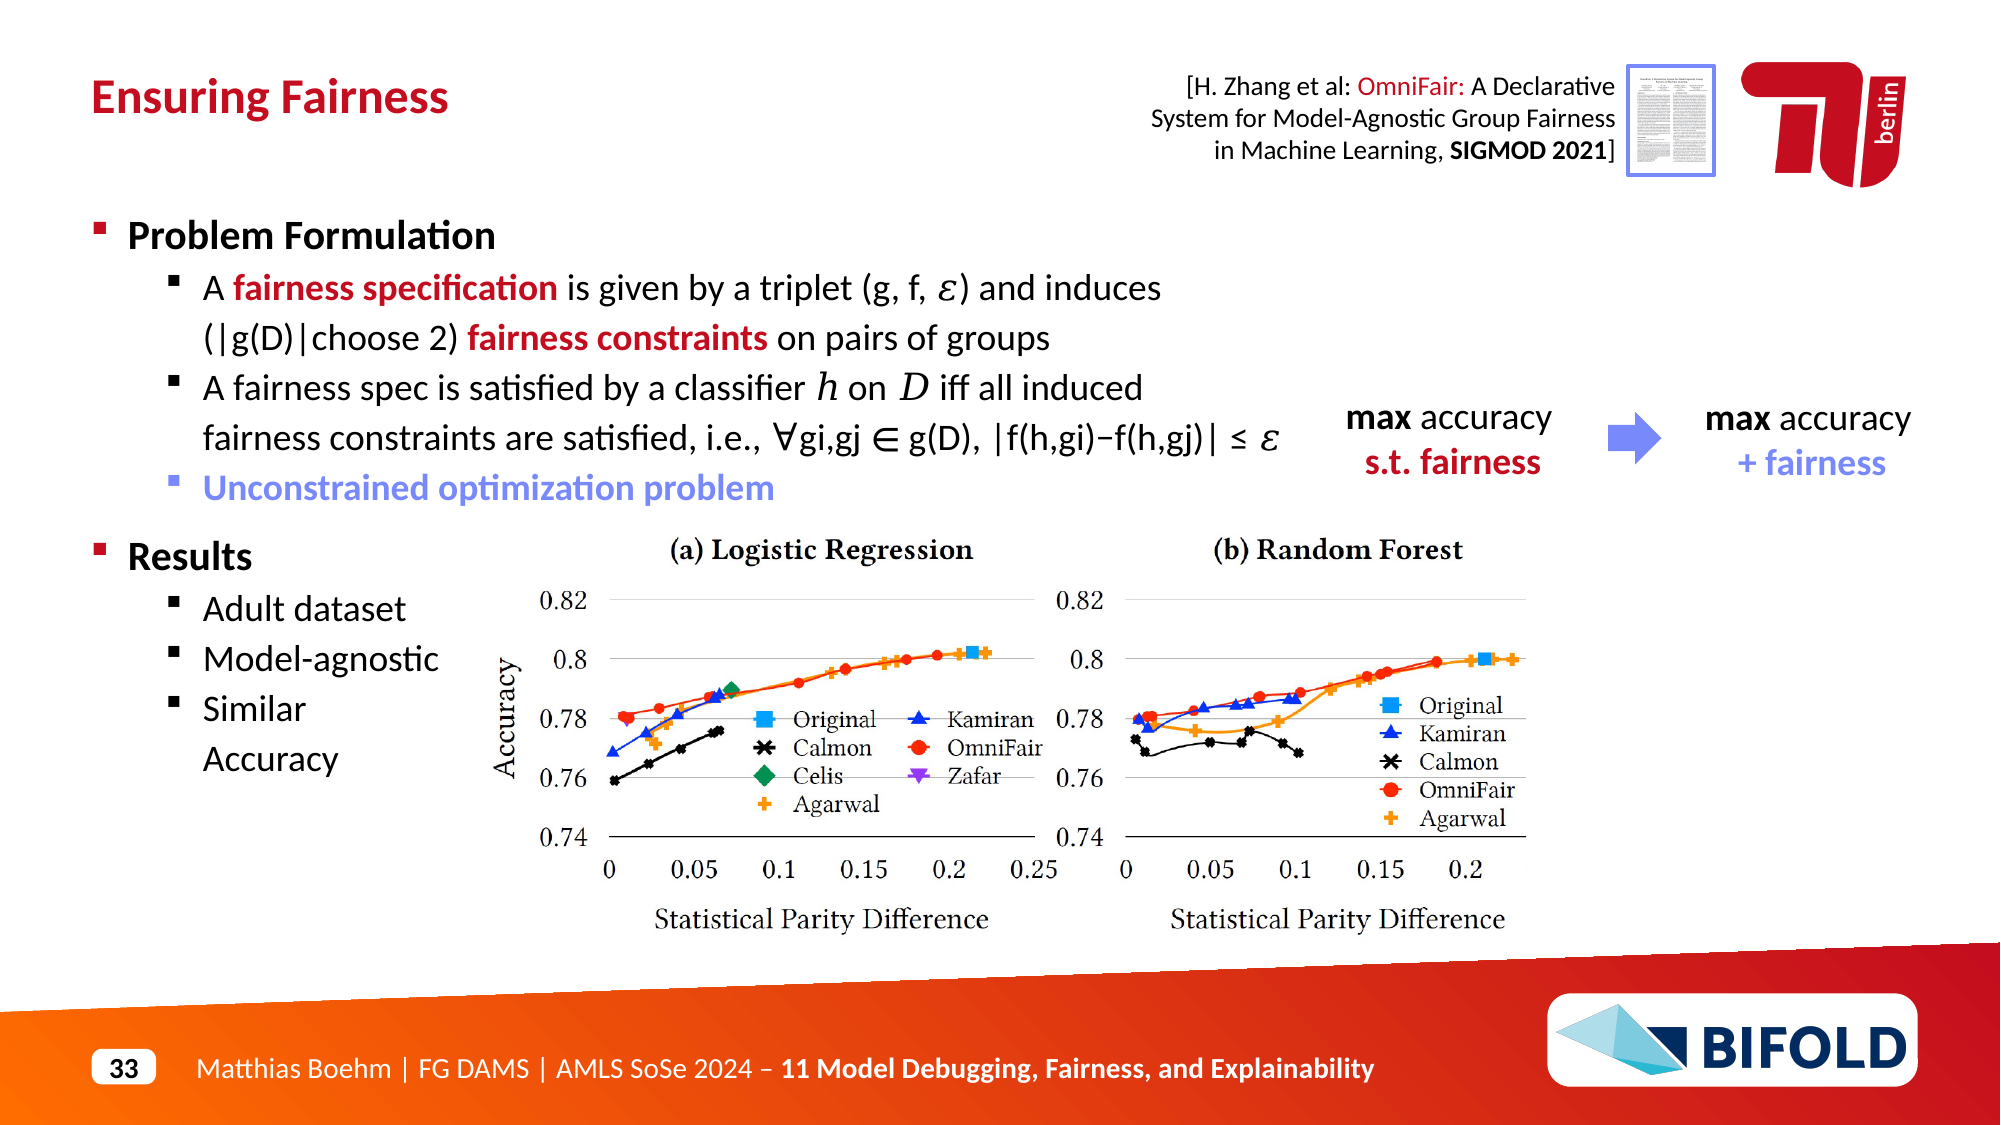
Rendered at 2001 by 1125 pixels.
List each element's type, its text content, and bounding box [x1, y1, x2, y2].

text_box max accuracy + fairness [1675, 385, 1950, 491]
picture [484, 530, 1527, 946]
list Problem Formulation A fairness specification is given by a triplet (g, f, 𝜀) and induces (|g(D)|choose 2) fairness constraints on pairs of groups A fairness spec is satisfied by a classifier ℎ on 𝐷 iff all induced fairness constraints are satisfied, i.e., ∀gi,gj ∈ g(D), |f(h,gi)−f(h,gj)| ≤ 𝜀 Unconstrained optimization problem Results Adult dataset Model-agnostic Similar Accuracy [90, 208, 1908, 948]
list Ensuring Fairness [91, 65, 1455, 183]
picture [1556, 1004, 1906, 1075]
text_box [H. Zhang et al: OmniFair: A Declarative System for Model-Agnostic Group Fairness in Machine Learning, SIGMOD 2021] [1137, 60, 1616, 173]
text_box max accuracy s.t. fairness [1316, 385, 1591, 490]
picture [1741, 62, 1906, 188]
text_box [1607, 410, 1663, 466]
picture [1630, 67, 1713, 173]
